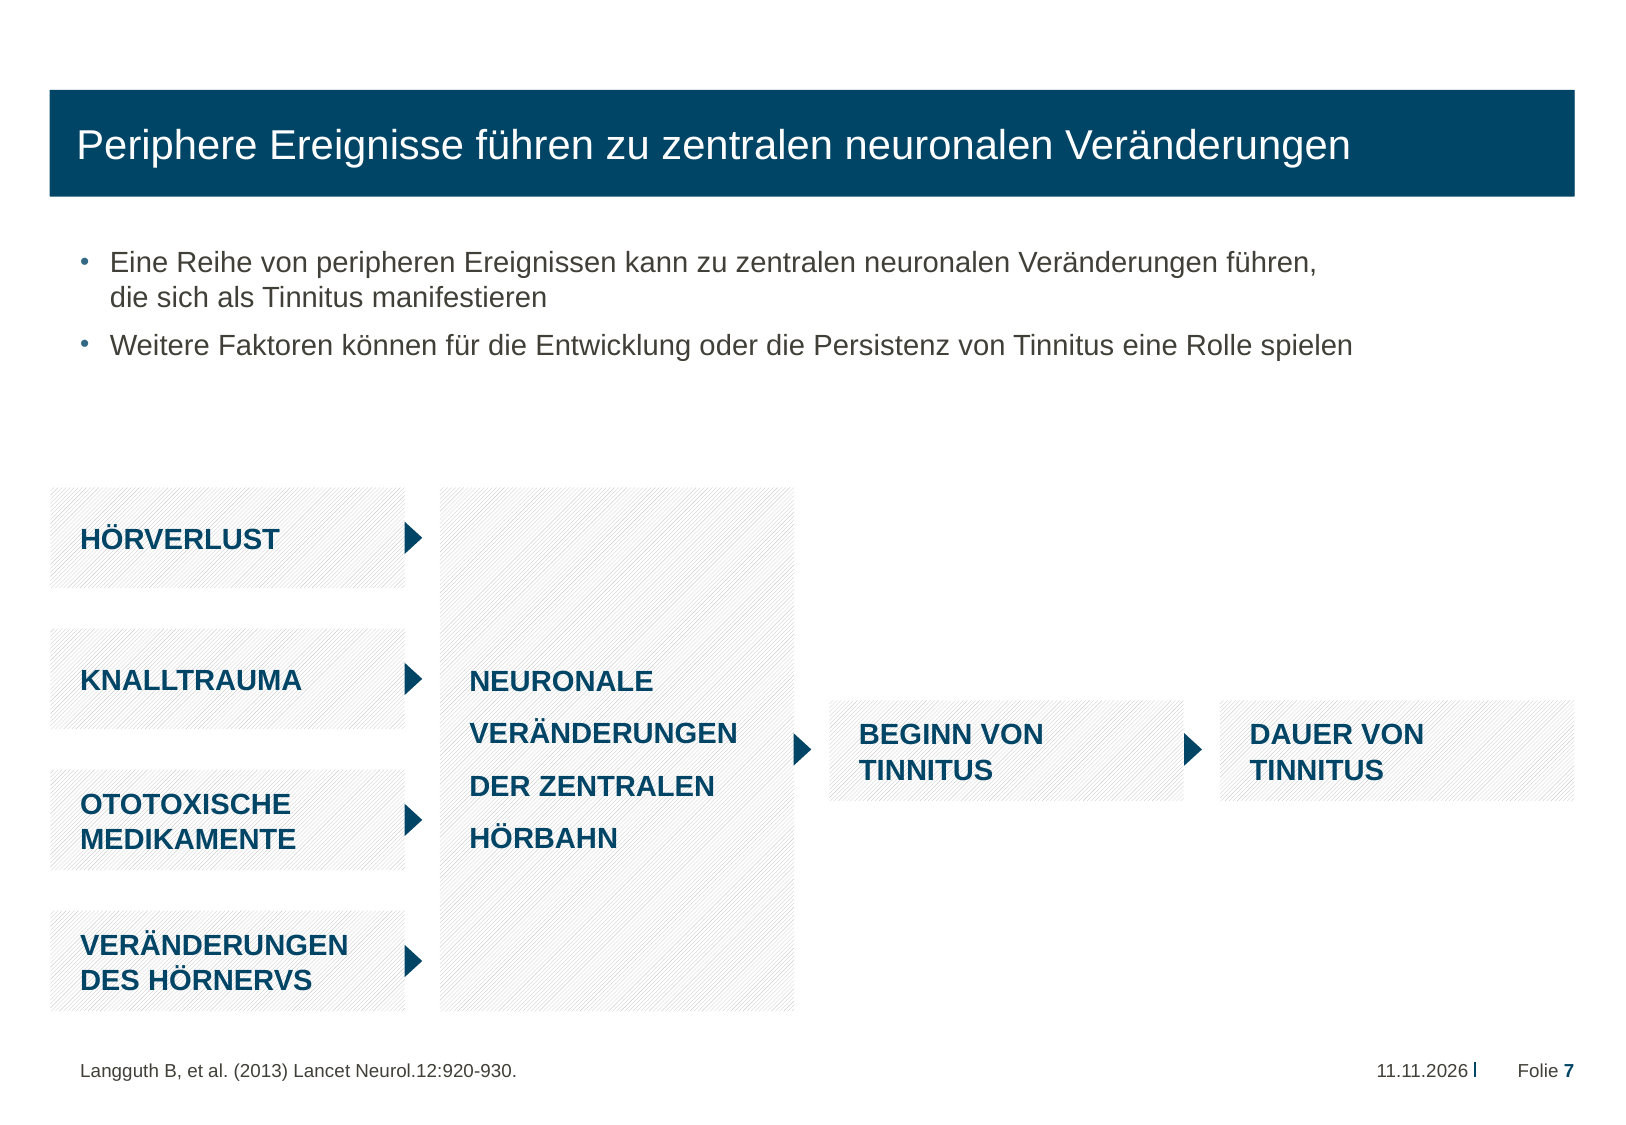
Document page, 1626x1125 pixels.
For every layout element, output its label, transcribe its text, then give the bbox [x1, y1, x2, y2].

text_box [402, 801, 425, 839]
slide_number Folie 7 [1479, 1051, 1575, 1088]
text_box OTOTOXISCHE MEDIKAMENTE [48, 768, 407, 872]
text_box [402, 519, 425, 556]
text_box KNALLTRAUMA [48, 626, 407, 731]
text_box DAUER VON TINNITUS [1218, 698, 1576, 803]
text_box [791, 731, 814, 768]
title Periphere Ereignisse führen zu zentralen neuronalen Veränderungen [49, 90, 1575, 197]
text_box Langguth B, et al. (2013) Lancet Neurol.12:920-930. [80, 1051, 1085, 1088]
text_box BEGINN VON TINNITUS [827, 698, 1186, 803]
text_box HÖRVERLUST [48, 485, 407, 590]
text_box [402, 660, 425, 698]
text_box NEURONALE VERÄNDERUNGEN DER ZENTRALEN HÖRBAHN [438, 485, 796, 1013]
text_box [402, 942, 425, 980]
text_box [1182, 731, 1205, 768]
text_box VERÄNDERUNGEN DES HÖRNERVS [48, 909, 407, 1013]
list Eine Reihe von peripheren Ereignissen kann zu zentralen neuronalen Veränderungen führen, die sich als Tinnitus manifestieren Weitere Faktoren können für die Entwicklung oder die Persistenz von Tinnitus eine Rolle spielen [80, 231, 1574, 1012]
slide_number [1334, 1051, 1469, 1088]
